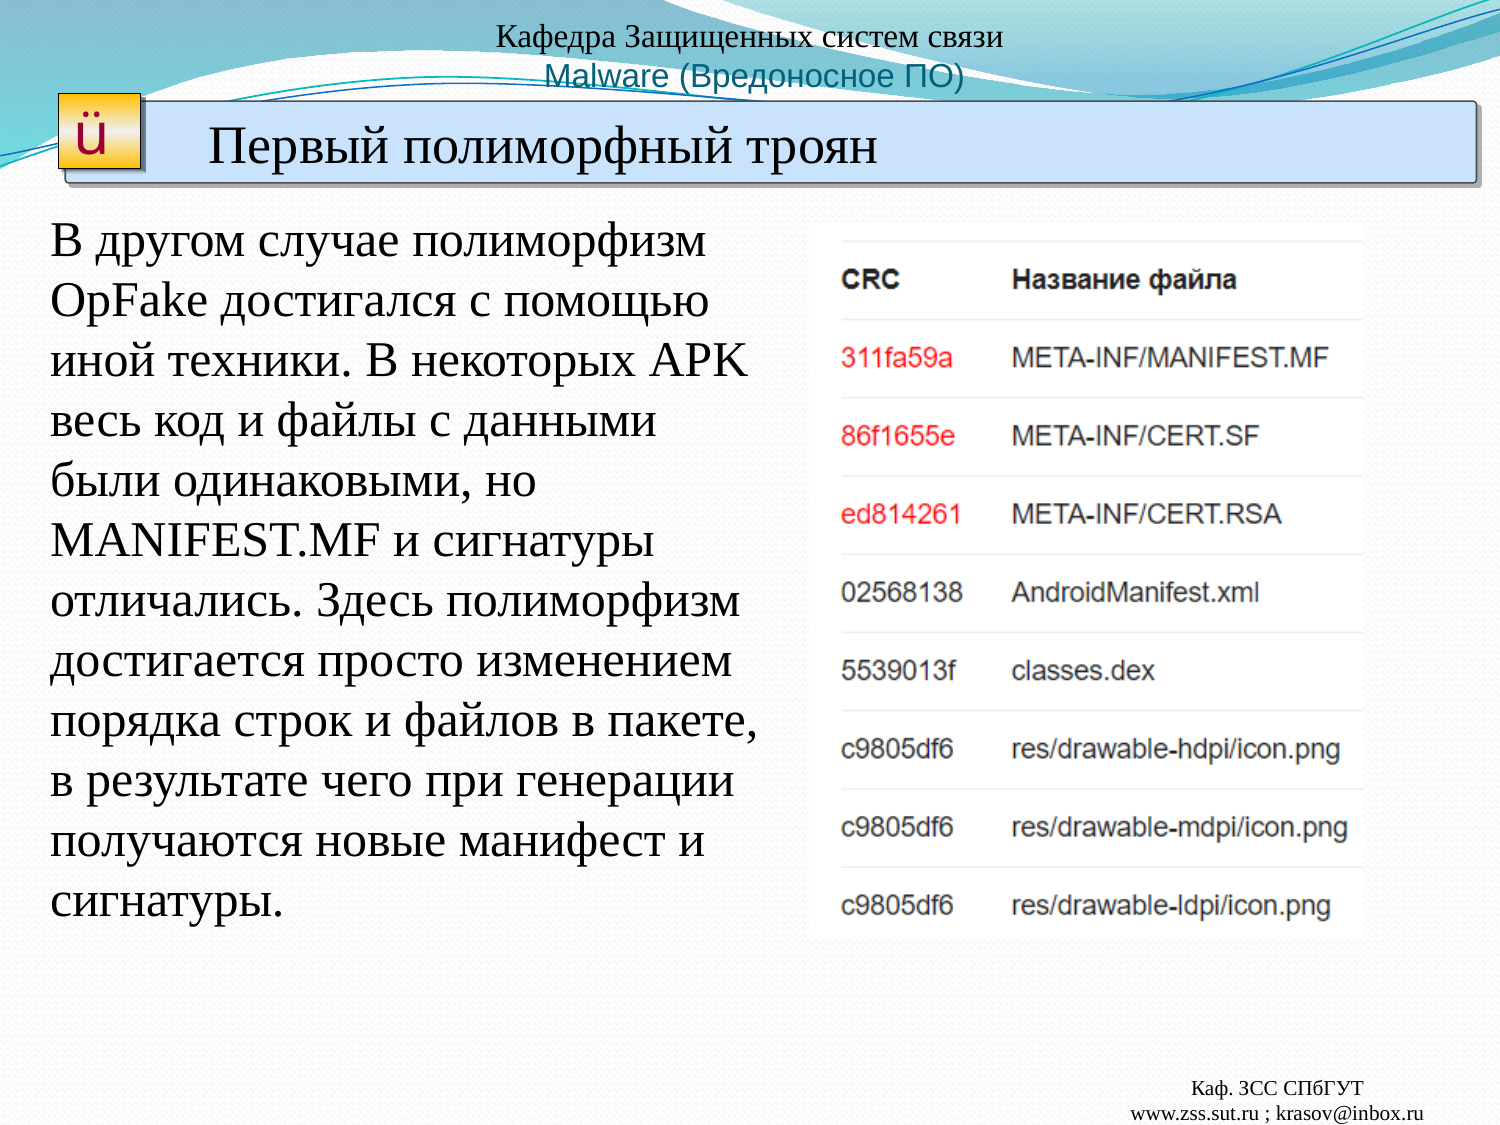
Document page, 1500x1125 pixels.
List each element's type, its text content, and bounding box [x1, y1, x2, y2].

text_box Каф. ЗСС СПбГУТ www.zss.sut.ru ; krasov@inbox.ru [1054, 1066, 1500, 1125]
picture [808, 222, 1363, 938]
title Кафедра Защищенных систем связи Malware (Вредоносное ПО) [0, 0, 1500, 94]
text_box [58, 93, 1477, 184]
list В другом случае полиморфизм OpFake достигался с помощью иной техники. В некоторых APK весь код и файлы с данными были одинаковыми, но MANIFEST.MF и сигнатуры отличались. Здесь полиморфизм достигается просто изменением порядка строк и файлов в пакете, в результате чего при генерации получаются новые манифест и сигнатуры. [35, 199, 786, 1055]
